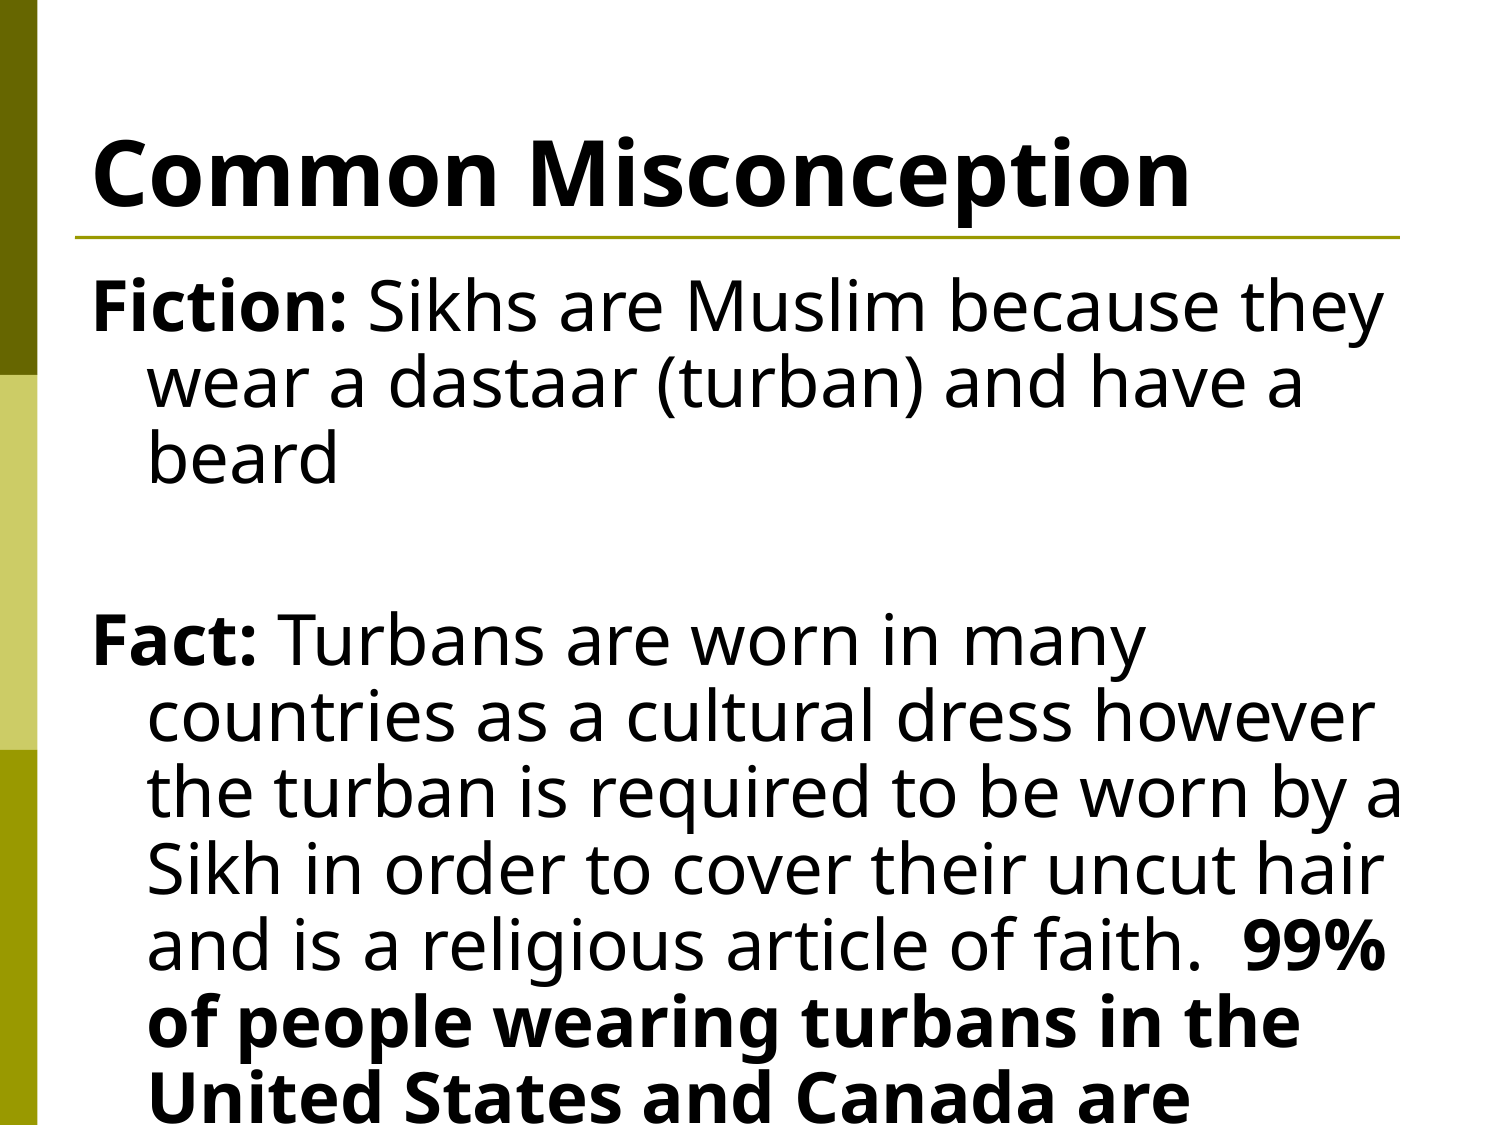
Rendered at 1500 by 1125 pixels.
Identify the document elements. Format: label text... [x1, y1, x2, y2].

title Common Misconception [75, 45, 1425, 233]
list Fiction: Sikhs are Muslim because they wear a dastaar (turban) and have a beard Fact: Turbans are worn in many countries as a cultural dress however the turban is required to be worn by a Sikh in order to cover their uncut hair and is a religious article of faith. 99% of people wearing turbans in the United States and Canada are Sikhs. [75, 262, 1425, 1006]
